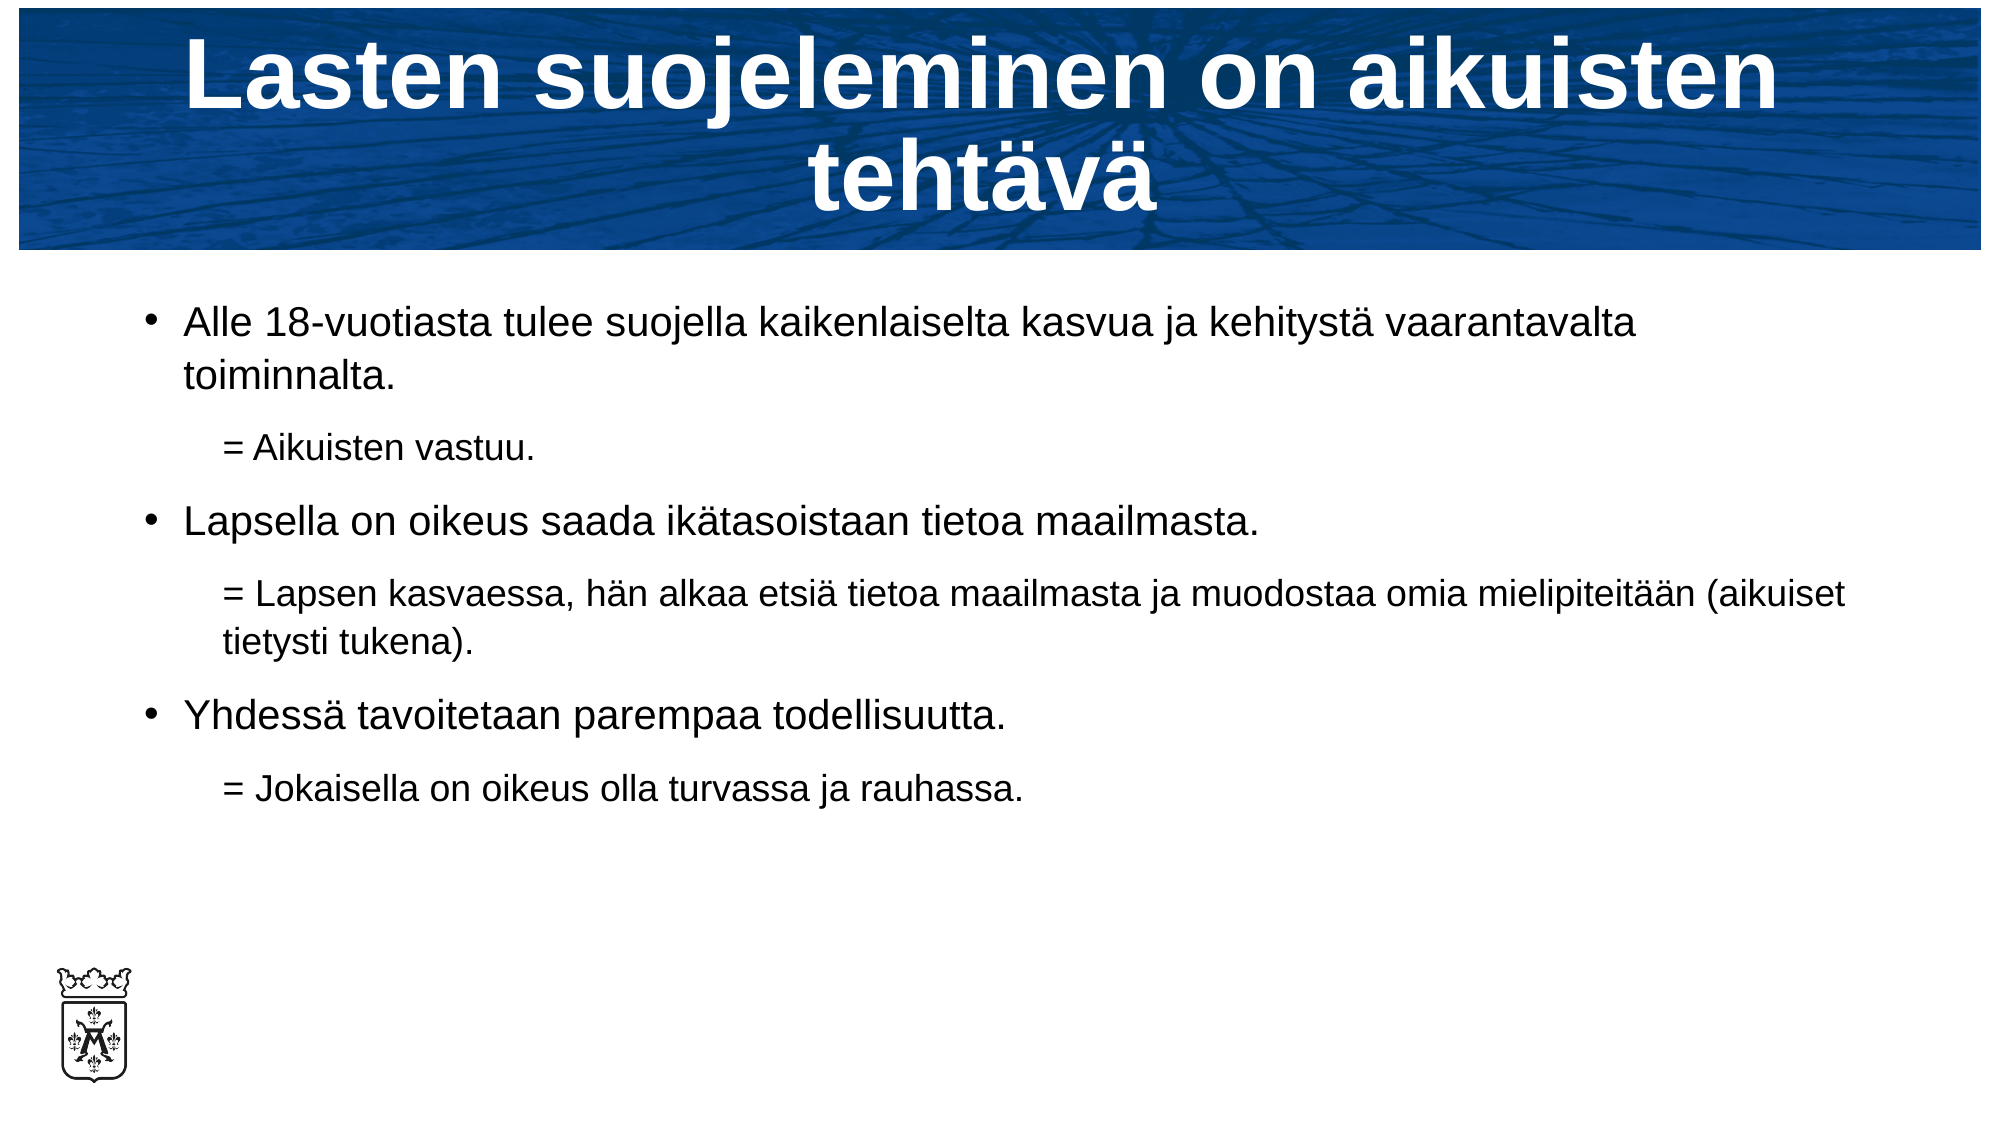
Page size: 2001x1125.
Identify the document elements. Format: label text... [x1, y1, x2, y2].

list Alle 18-vuotiasta tulee suojella kaikenlaiselta kasvua ja kehitystä vaarantavalta toiminnalta. = Aikuisten vastuu. Lapsella on oikeus saada ikätasoistaan tietoa maailmasta. = Lapsen kasvaessa, hän alkaa etsiä tietoa maailmasta ja muodostaa omia mielipiteitään (aikuiset tietysti tukena). Yhdessä tavoitetaan parempaa todellisuutta. = Jokaisella on oikeus olla turvassa ja rauhassa. [144, 283, 1856, 1077]
picture [56, 967, 140, 1084]
picture [18, 8, 1982, 250]
